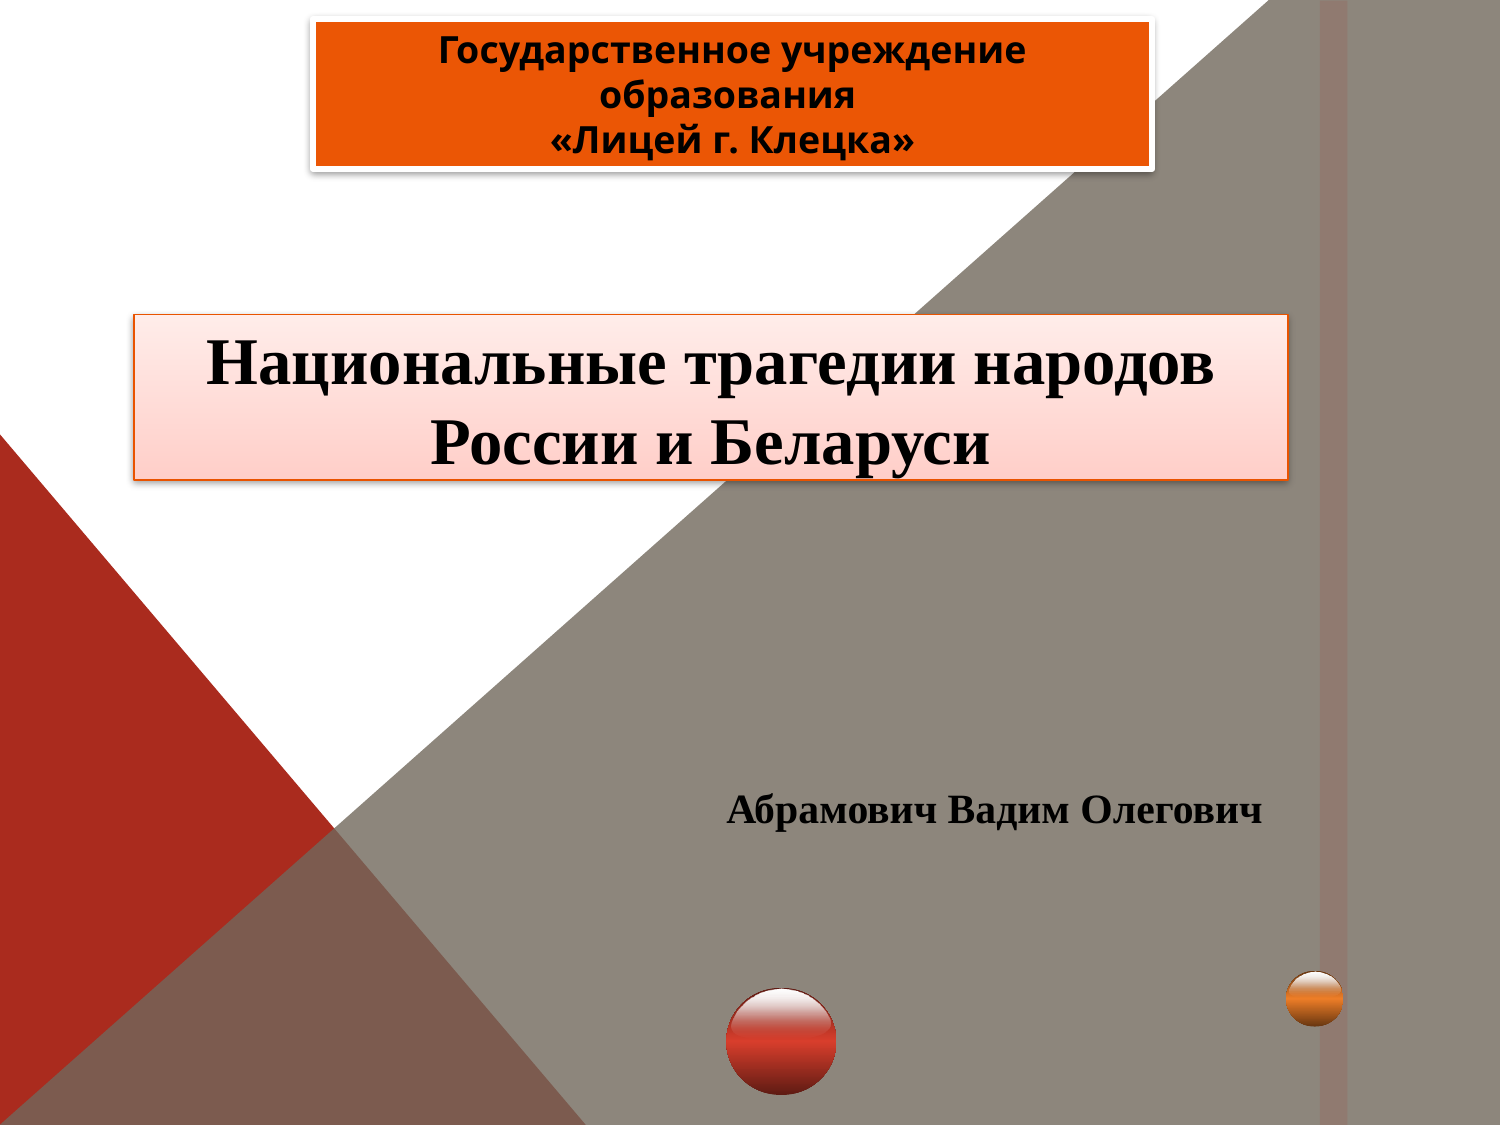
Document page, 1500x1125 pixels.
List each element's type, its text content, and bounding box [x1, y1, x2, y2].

text_box Государственное учреждение образования «Лицей г. Клецка» [310, 16, 1155, 172]
title Национальные трагедии народов России и Беларуси [133, 314, 1289, 481]
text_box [726, 987, 837, 1096]
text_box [1285, 970, 1344, 1027]
text_box Абрамович Вадим Олегович [711, 774, 1315, 889]
